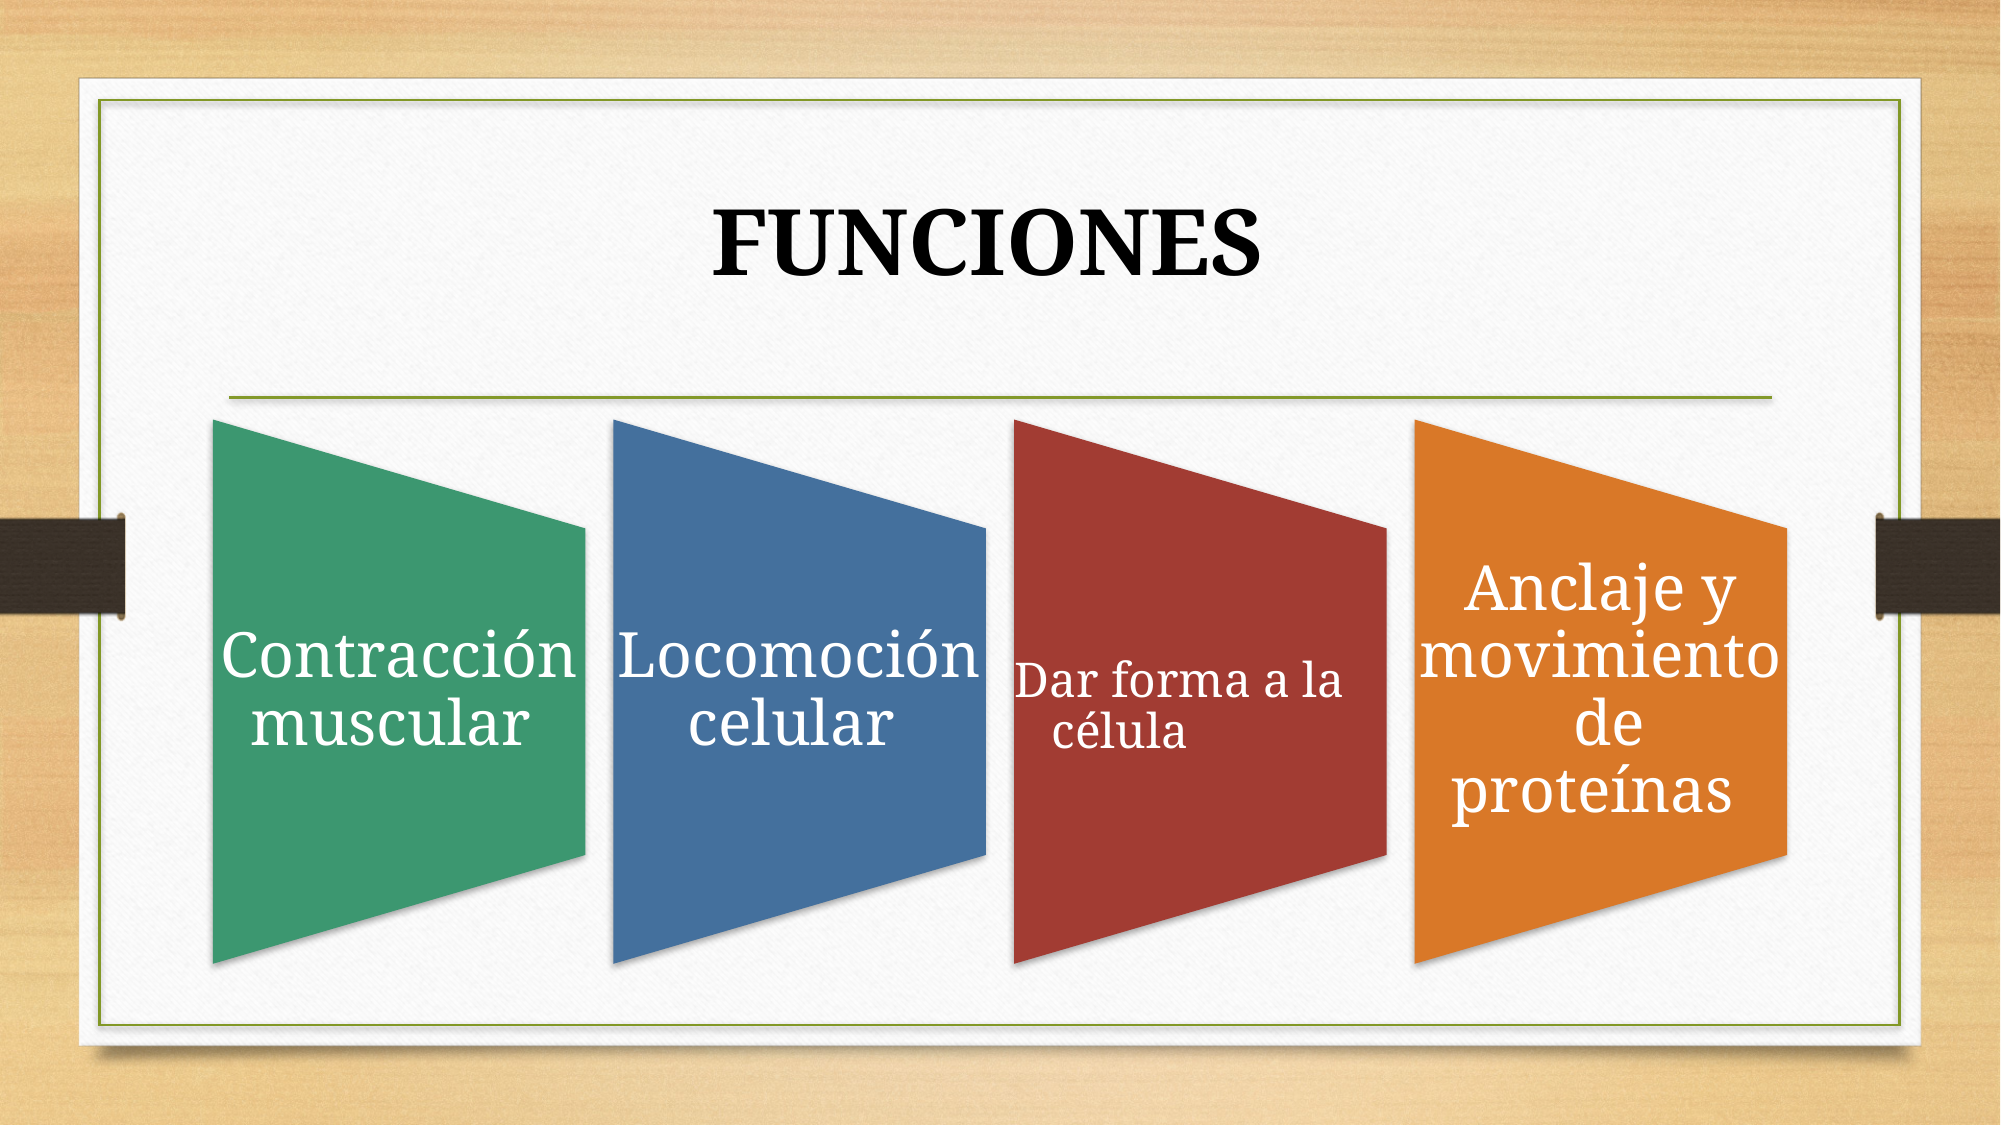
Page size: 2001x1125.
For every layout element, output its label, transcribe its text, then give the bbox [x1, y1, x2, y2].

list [212, 419, 1788, 964]
picture [0, 0, 2001, 1125]
title FUNCIONES [212, 149, 1788, 328]
